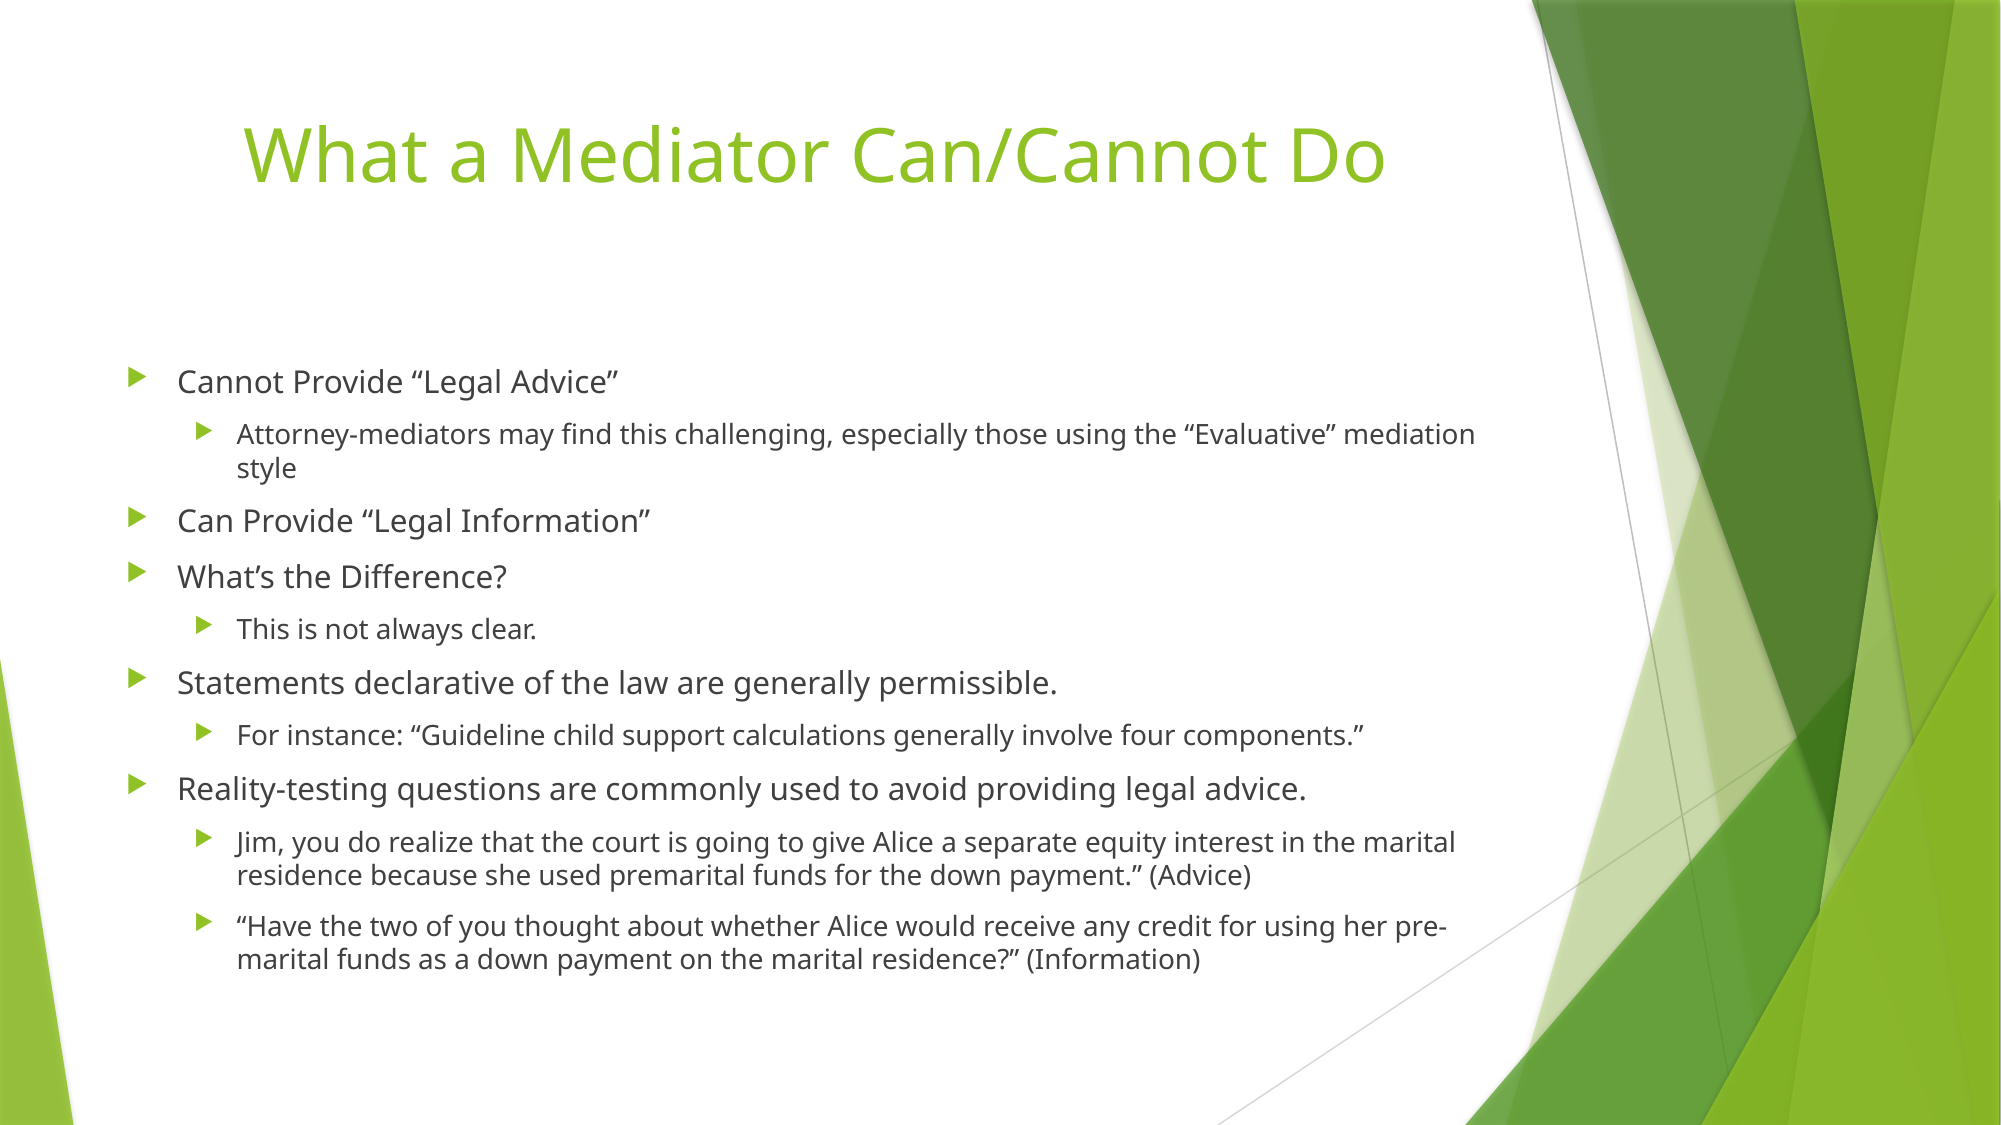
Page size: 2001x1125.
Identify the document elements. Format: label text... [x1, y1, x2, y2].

list Cannot Provide “Legal Advice” Attorney-mediators may find this challenging, especially those using the “Evaluative” mediation style Can Provide “Legal Information” What’s the Difference? This is not always clear. Statements declarative of the law are generally permissible. For instance: “Guideline child support calculations generally involve four components.” Reality-testing questions are commonly used to avoid providing legal advice. Jim, you do realize that the court is going to give Alice a separate equity interest in the marital residence because she used premarital funds for the down payment.” (Advice) “Have the two of you thought about whether Alice would receive any credit for using her pre-marital funds as a down payment on the marital residence?” (Information) [111, 354, 1522, 992]
title What a Mediator Can/Cannot Do [111, 99, 1522, 317]
